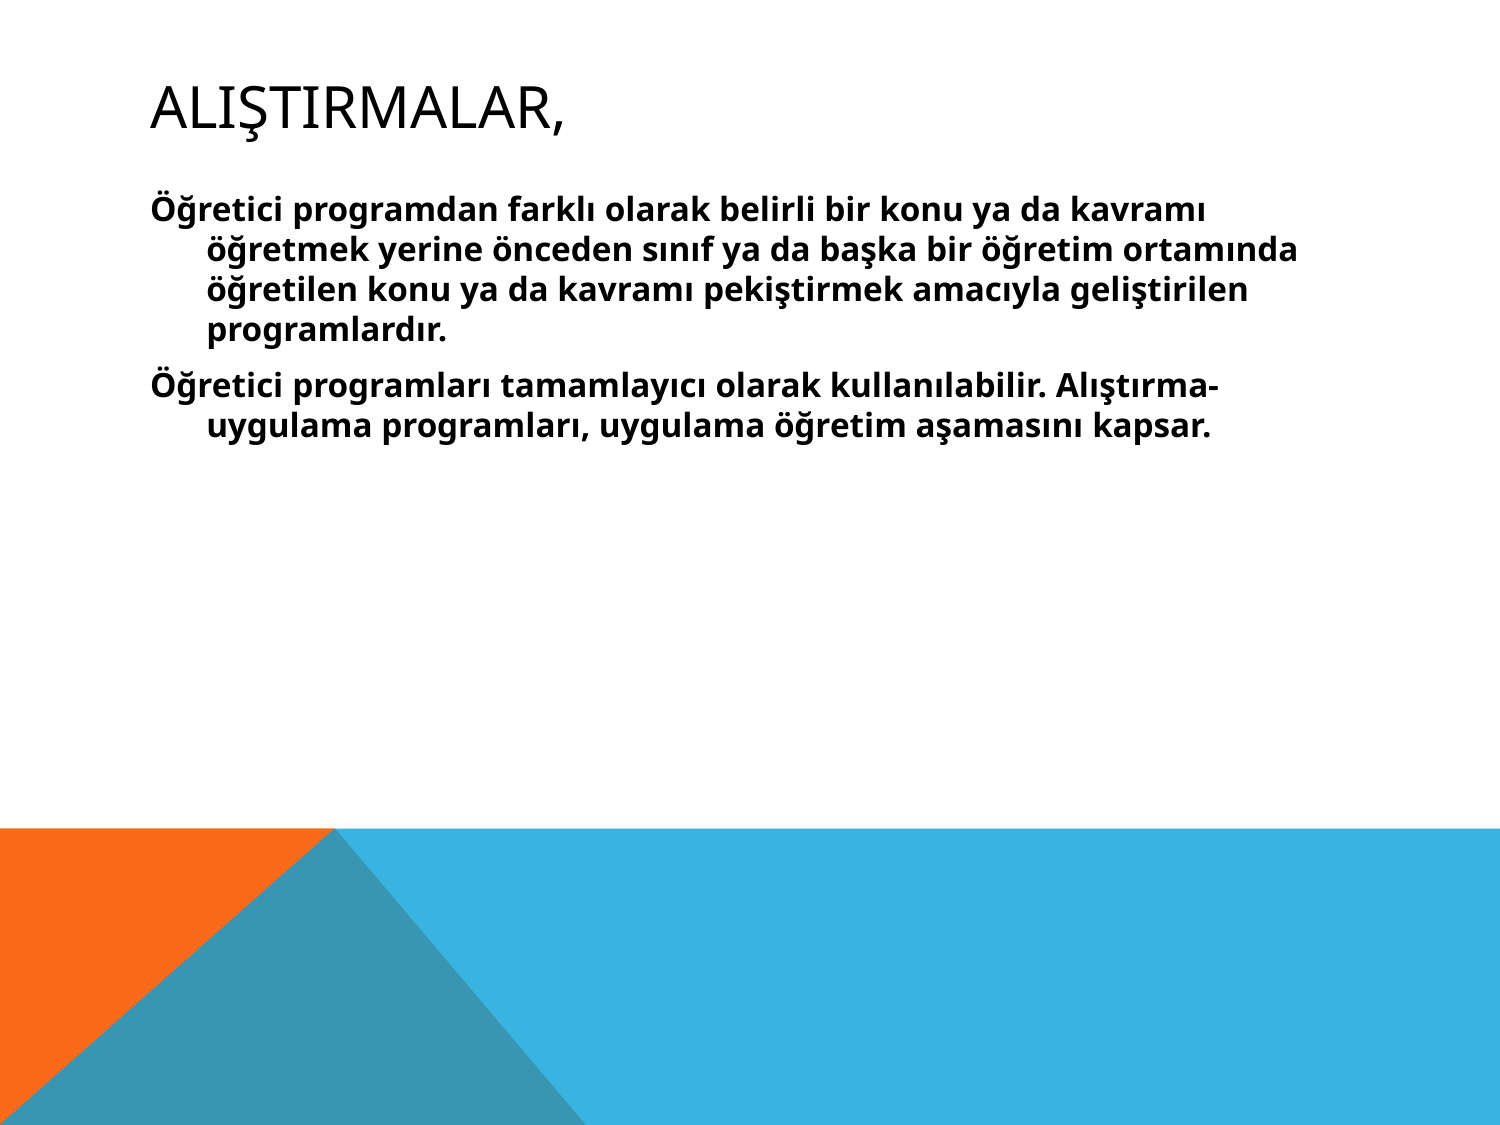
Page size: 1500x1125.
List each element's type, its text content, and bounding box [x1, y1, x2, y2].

list Öğretici programdan farklı olarak belirli bir konu ya da kavramı öğretmek yerine önceden sınıf ya da başka bir öğretim ortamında öğretilen konu ya da kavramı pekiştirmek amacıyla geliştirilen programlardır. Öğretici programları tamamlayıcı olarak kullanılabilir. Alıştırma-uygulama programları, uygulama öğretim aşamasını kapsar. [135, 180, 1369, 768]
title Alıştırmalar, [135, 60, 1369, 150]
